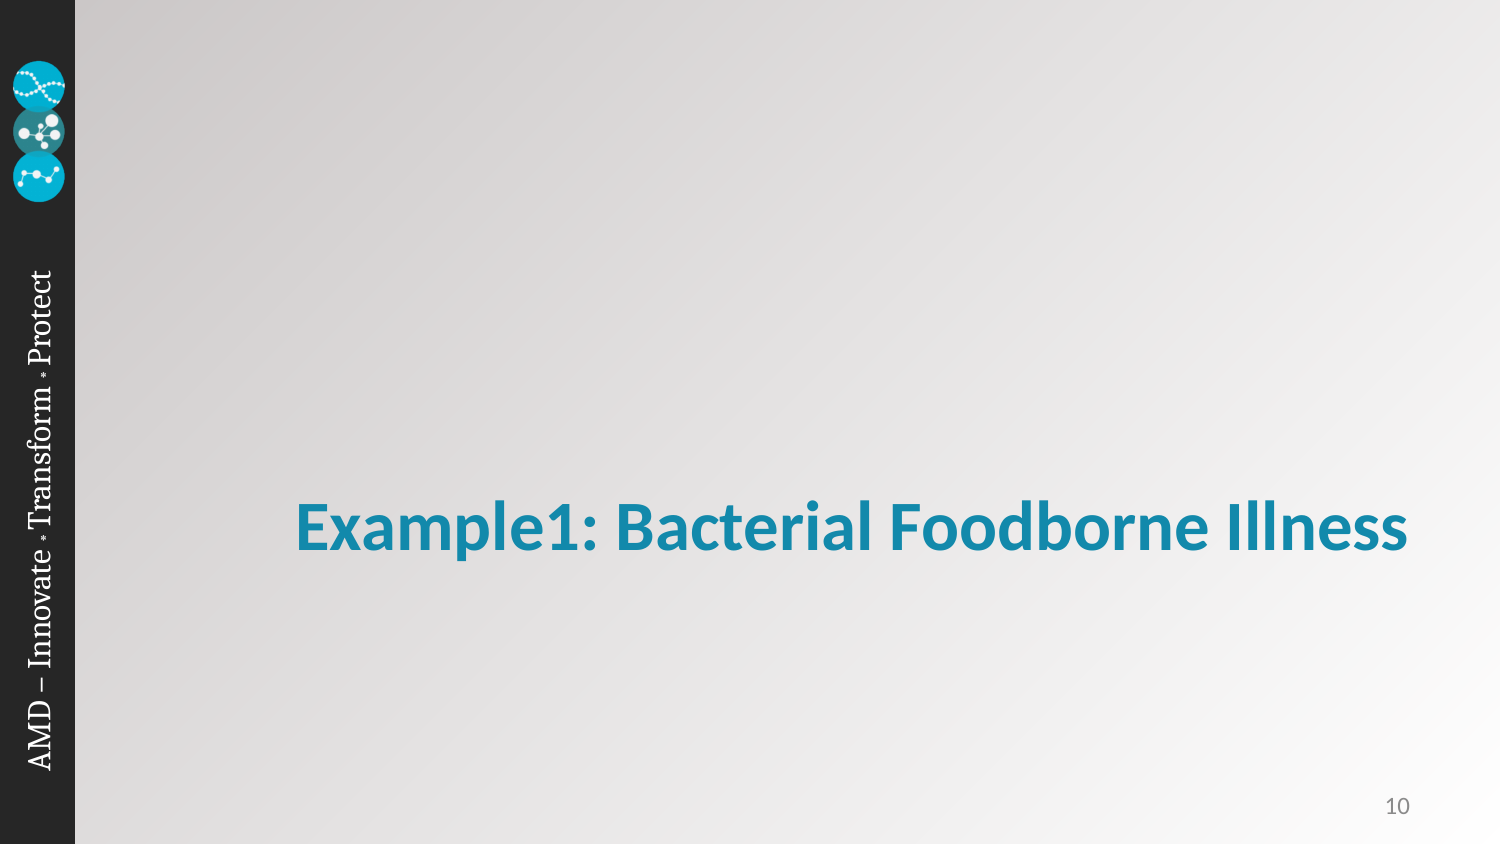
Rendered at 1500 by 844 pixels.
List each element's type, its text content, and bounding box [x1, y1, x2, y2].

title Example1: Bacterial Foodborne Illness [75, 471, 1426, 572]
slide_number 10 [1074, 782, 1425, 827]
picture [1, 35, 83, 227]
